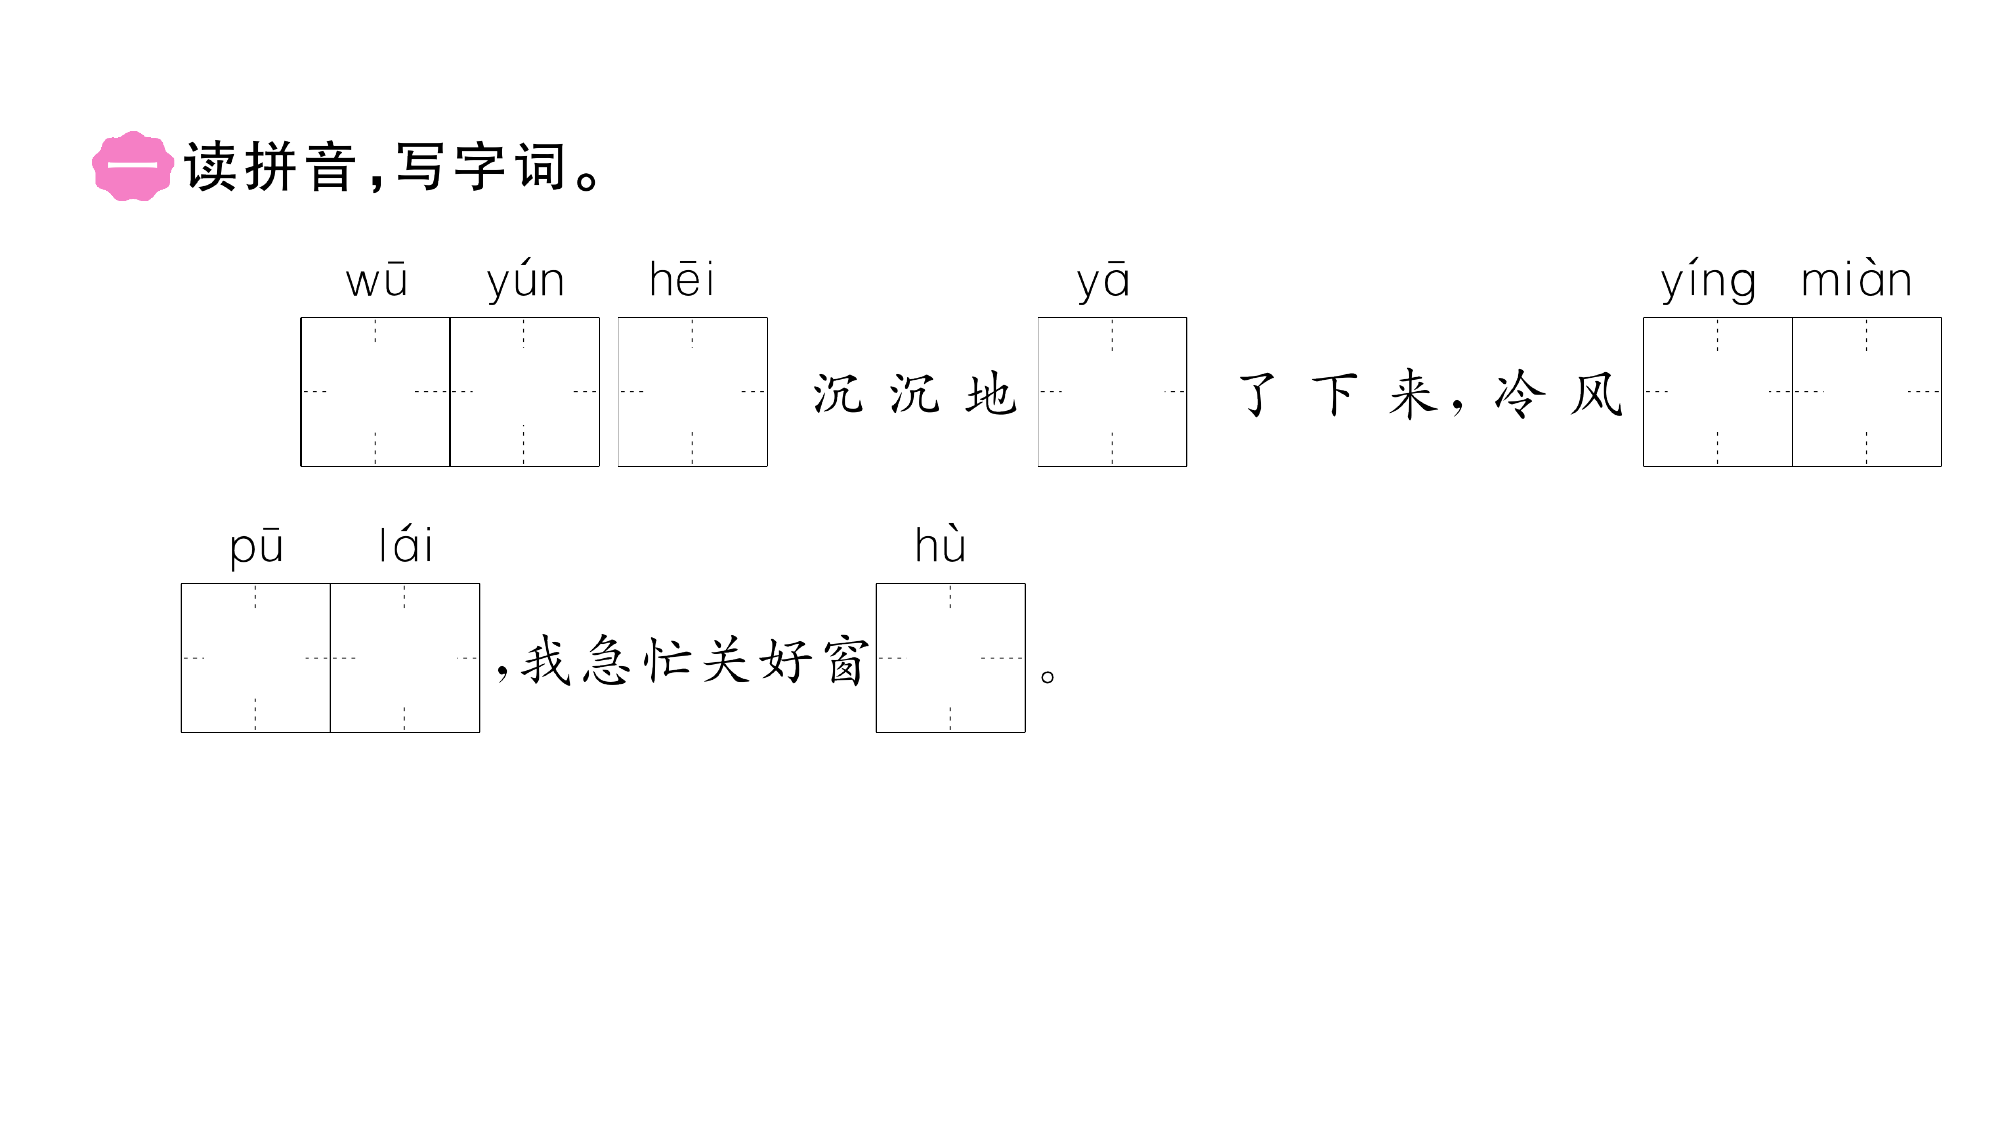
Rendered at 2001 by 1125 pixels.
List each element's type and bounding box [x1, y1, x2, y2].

picture [88, 118, 1979, 760]
